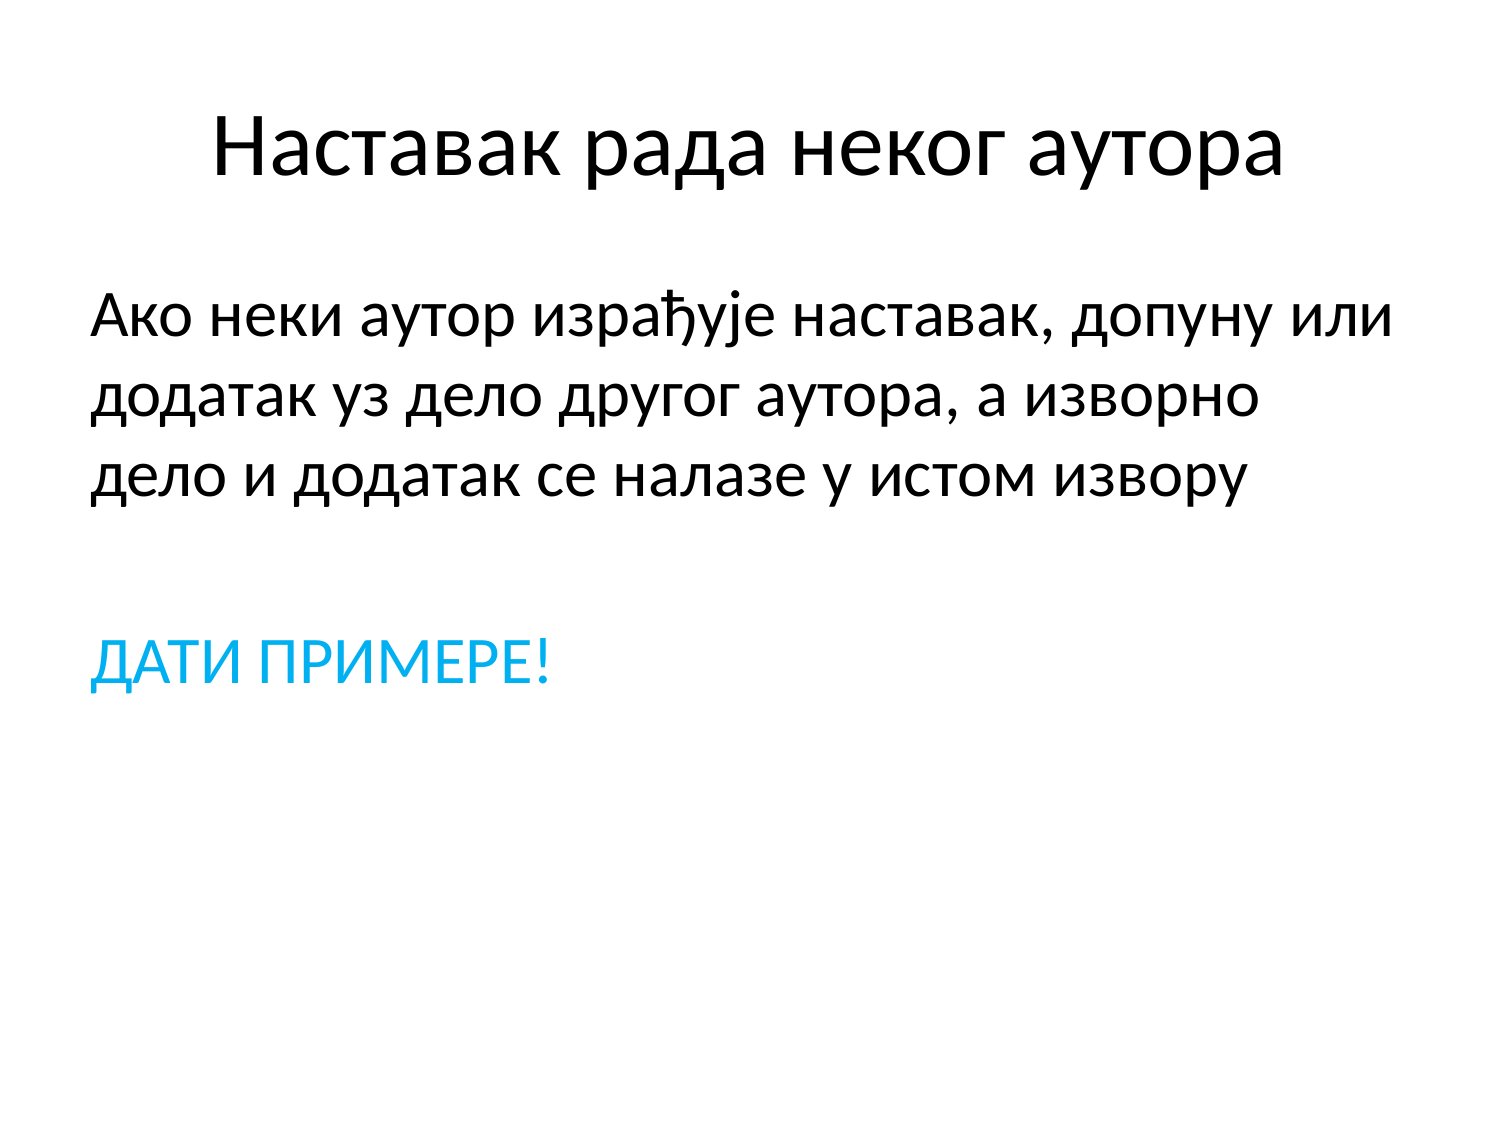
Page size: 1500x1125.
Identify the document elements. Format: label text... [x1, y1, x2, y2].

title Наставак рада неког аутора [75, 45, 1425, 233]
list Ако неки аутор израђује наставак, допуну или додатак уз дело другог аутора, а изворно дело и додатак се налазе у истом извору ДАТИ ПРИМЕРЕ! [75, 262, 1425, 1005]
